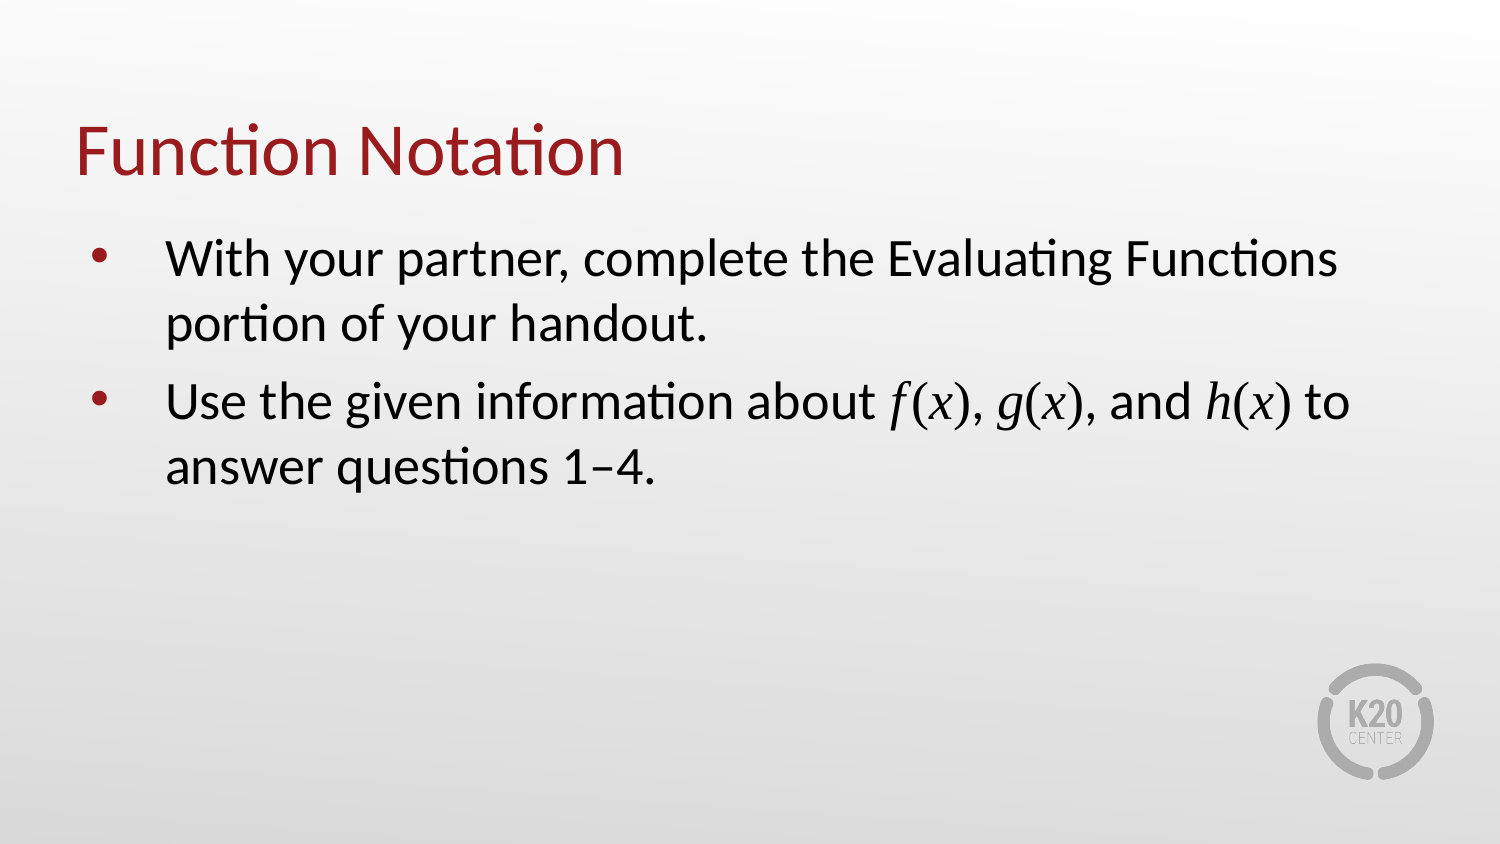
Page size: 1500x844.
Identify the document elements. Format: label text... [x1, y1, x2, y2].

list With your partner, complete the Evaluating Functions portion of your handout. Use the given information about f (x), g(x), and h(x) to answer questions 1–4. [75, 214, 1425, 779]
title Function Notation [75, 50, 1425, 191]
